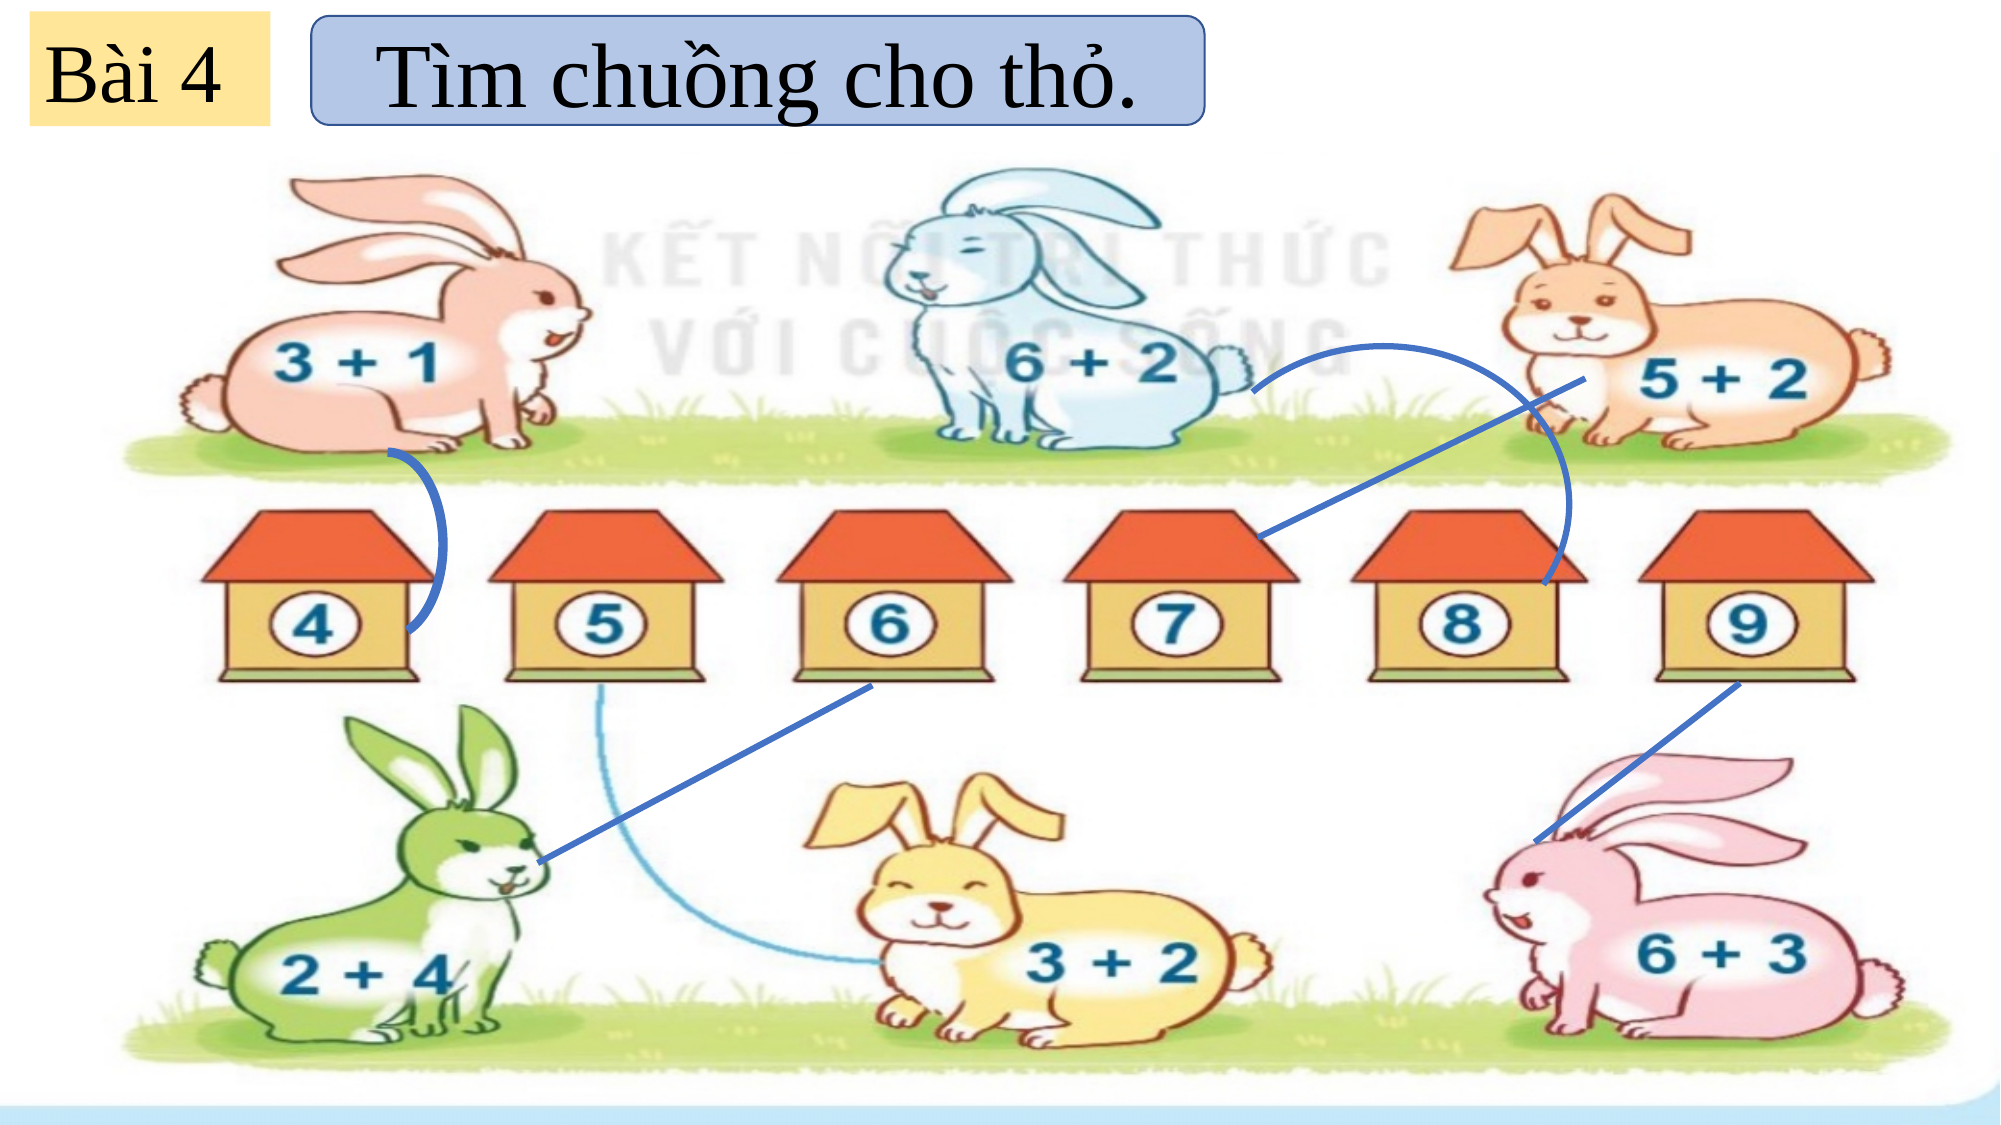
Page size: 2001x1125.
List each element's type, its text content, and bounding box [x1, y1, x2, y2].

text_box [1534, 682, 1740, 843]
text_box Tìm chuồng cho thỏ. [310, 14, 1206, 126]
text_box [537, 685, 873, 864]
text_box Bài 4 [29, 11, 271, 127]
picture [0, 152, 2000, 1125]
